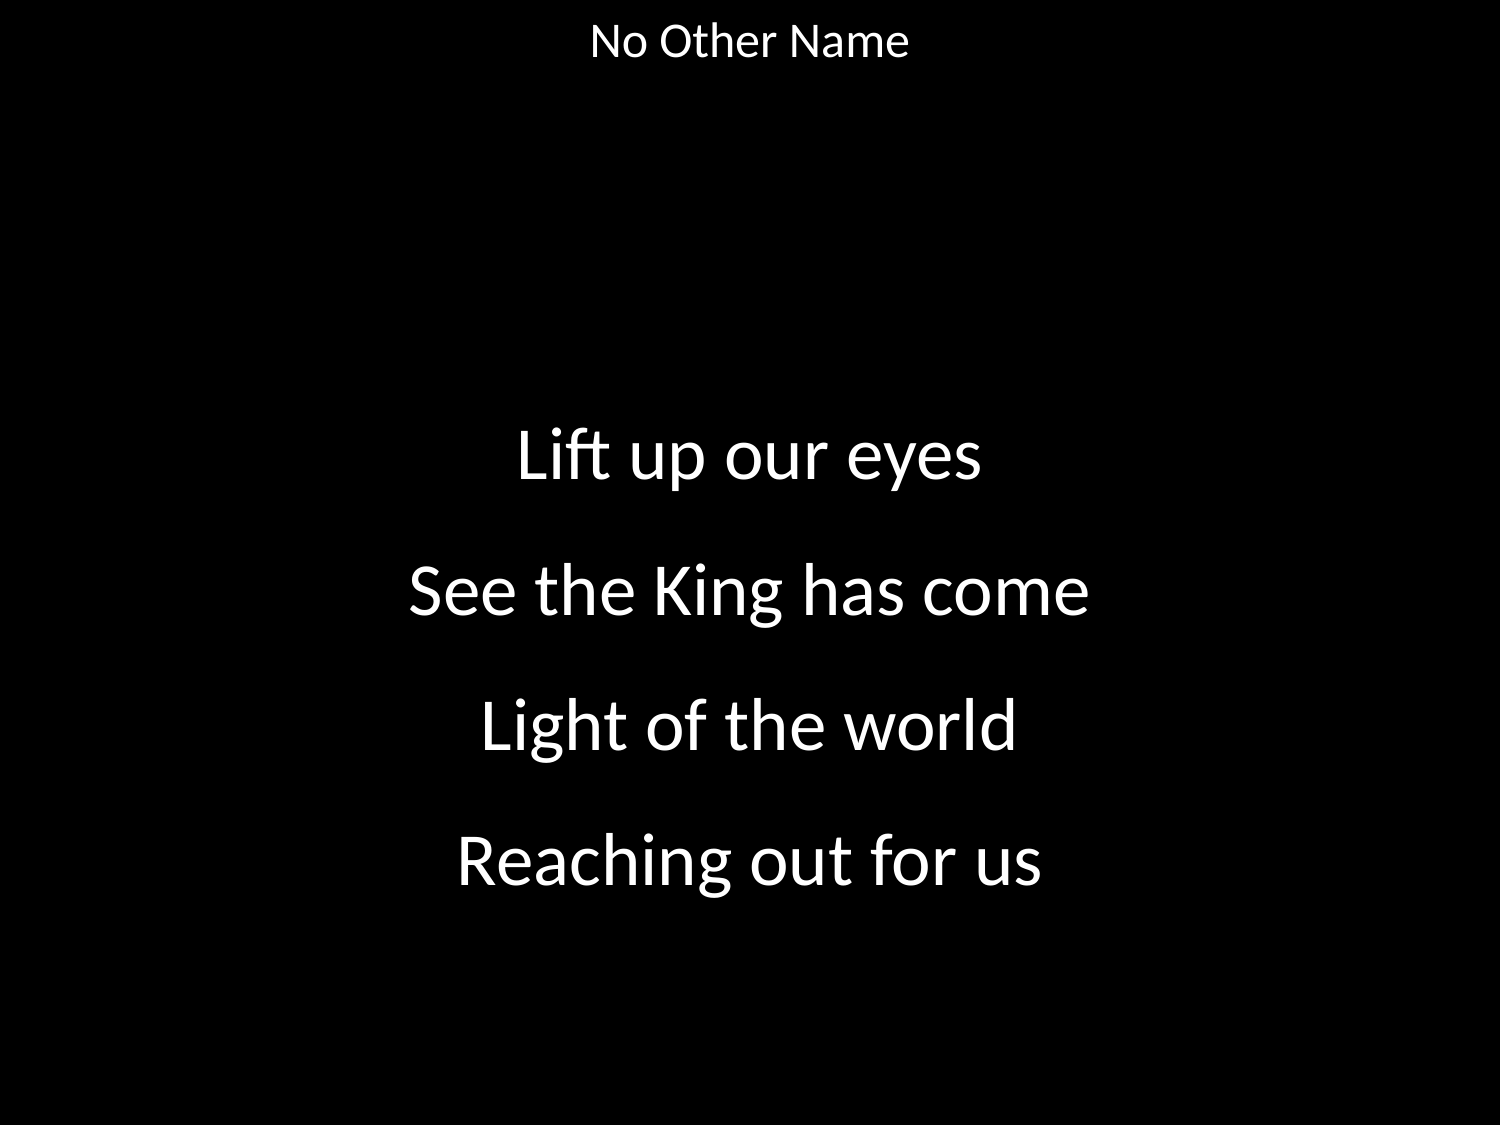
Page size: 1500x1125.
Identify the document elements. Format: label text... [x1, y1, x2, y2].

list Lift up our eyes See the King has come Light of the world Reaching out for us [0, 149, 1500, 1110]
list No Other Name [0, 0, 1500, 75]
